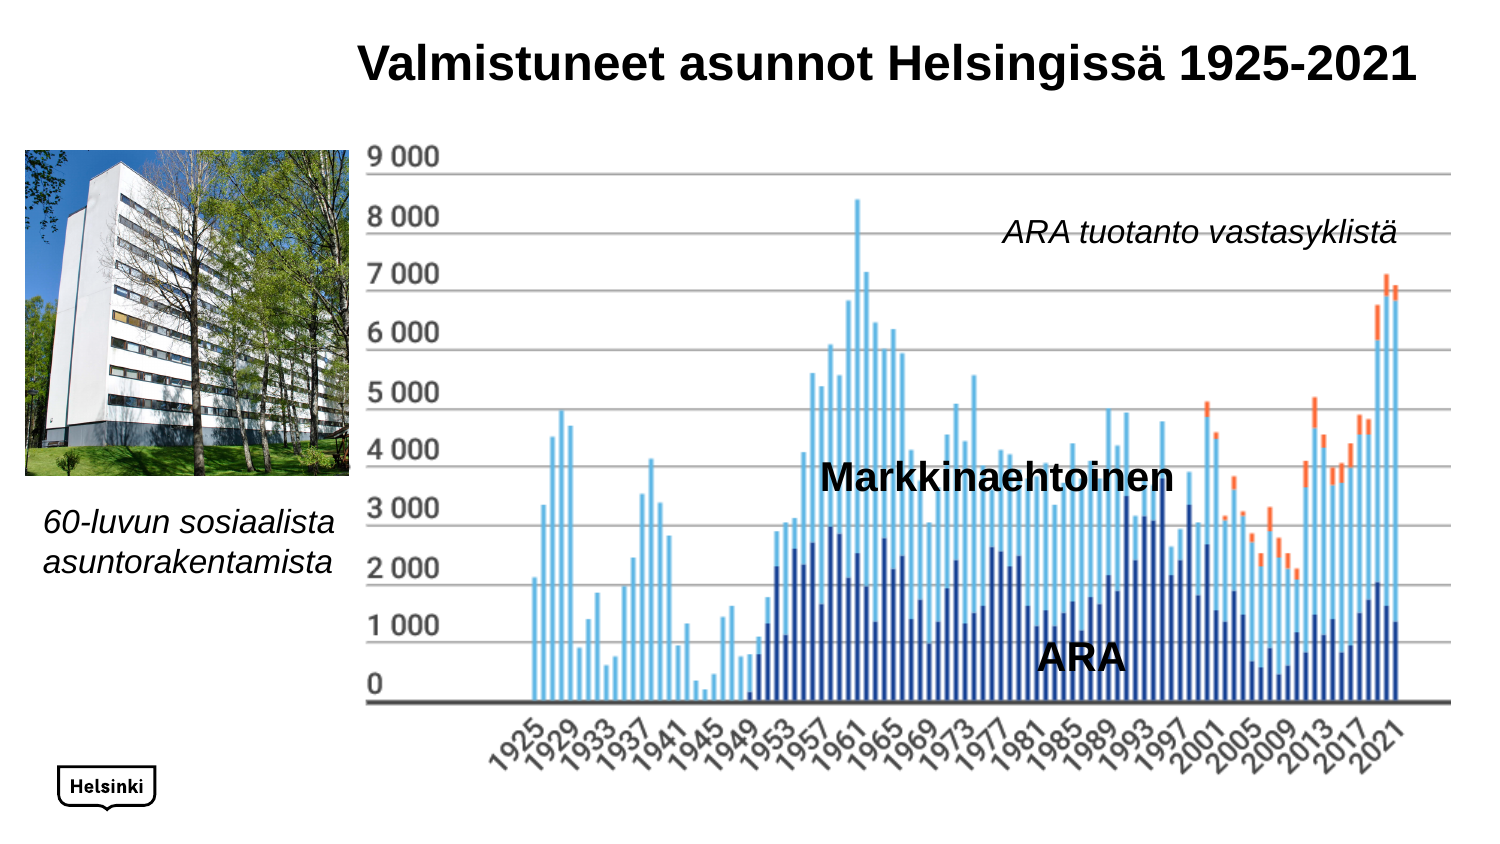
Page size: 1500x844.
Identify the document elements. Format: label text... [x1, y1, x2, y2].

text_box 60-luvun sosiaalista asuntorakentamista [28, 492, 348, 588]
picture [25, 114, 1451, 798]
text_box Valmistuneet asunnot Helsingissä 1925-2021 [342, 23, 1434, 99]
